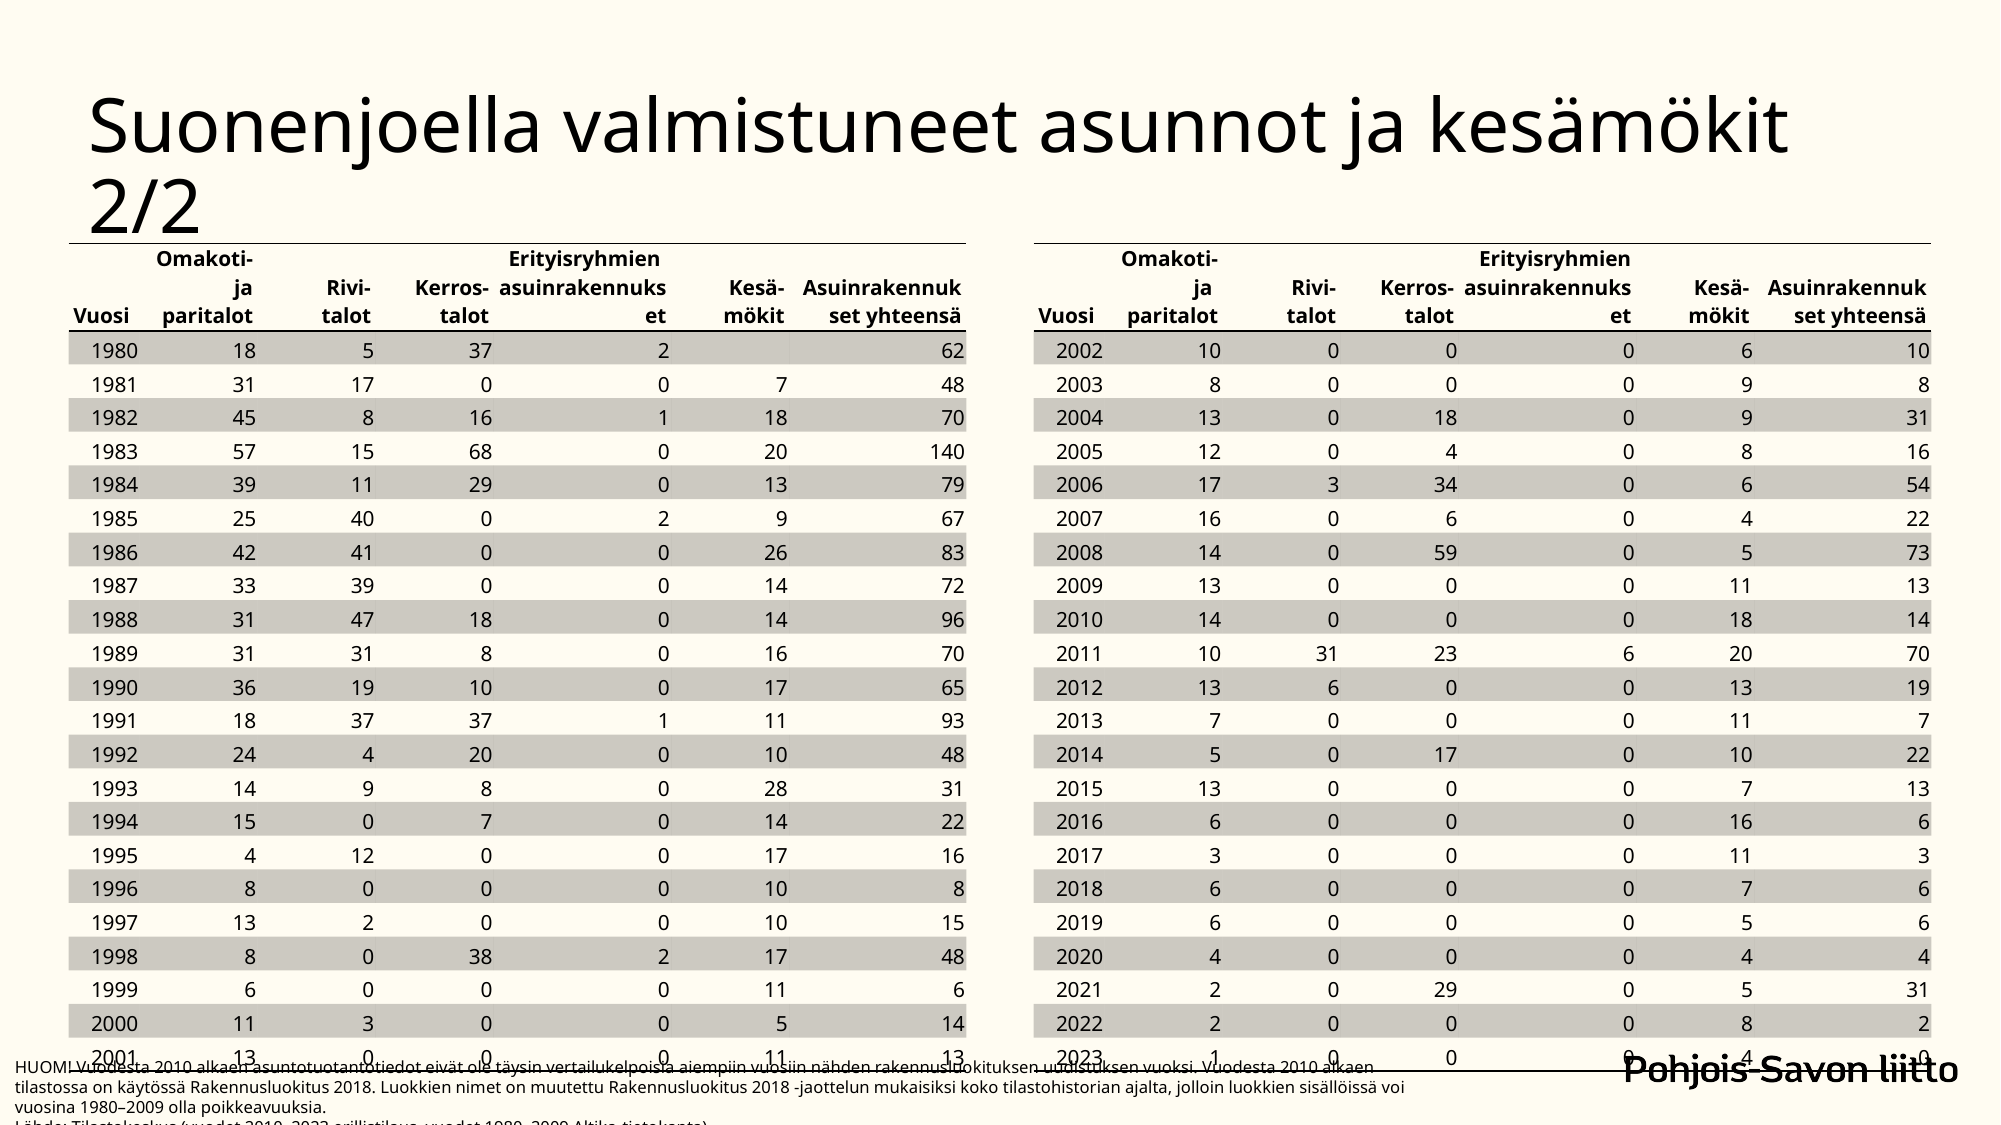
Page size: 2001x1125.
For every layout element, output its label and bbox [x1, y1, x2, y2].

title [73, 59, 1926, 278]
picture [1600, 1038, 1981, 1106]
table_header [1034, 244, 1931, 330]
table_header [69, 244, 966, 330]
table_cell [69, 332, 966, 1049]
table_cell [1034, 332, 1931, 1070]
text_box [0, 1049, 1462, 1125]
